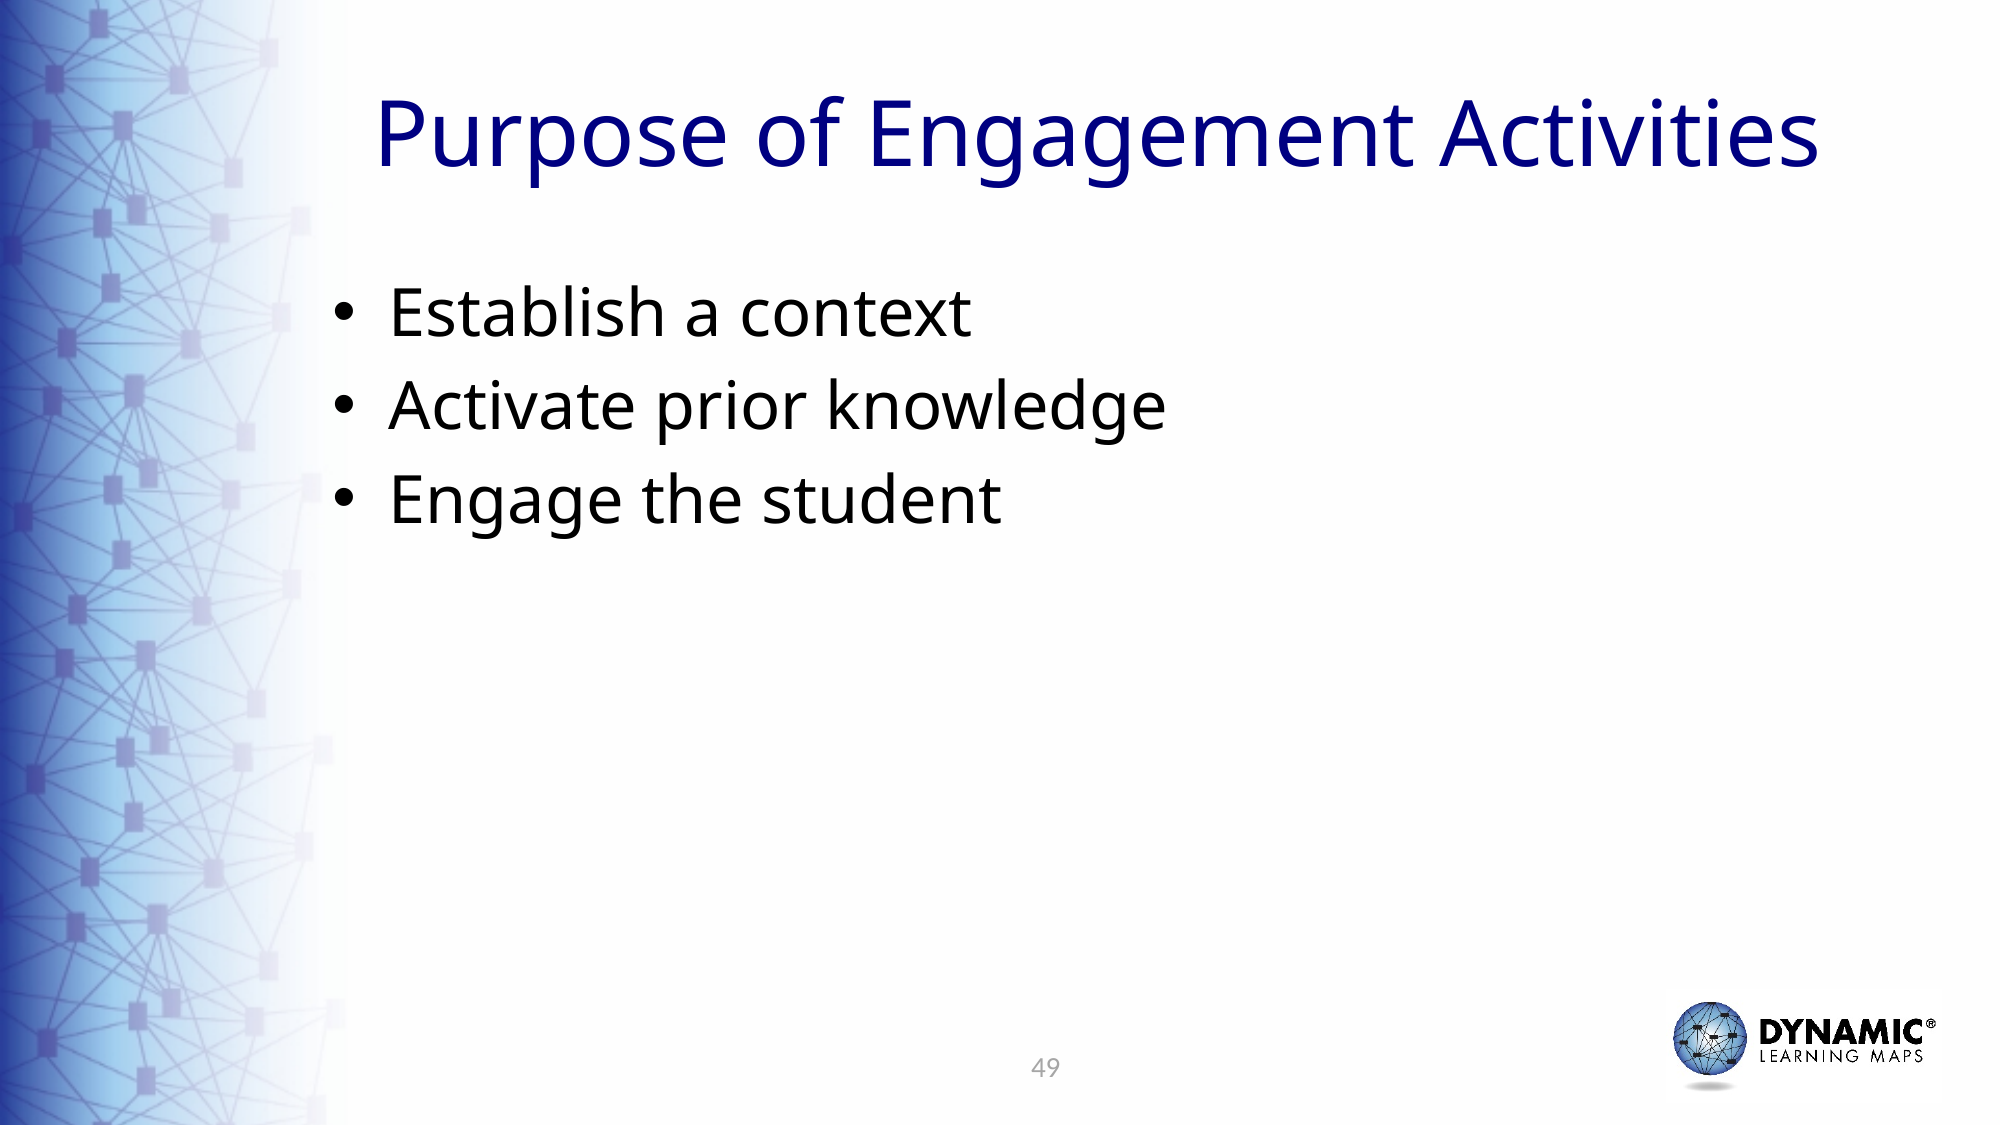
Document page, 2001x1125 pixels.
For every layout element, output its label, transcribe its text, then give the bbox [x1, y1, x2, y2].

title Purpose of Engagement Activities [197, 35, 1998, 224]
picture [0, 0, 2000, 1125]
list Establish a context Activate prior knowledge Engage the student [317, 262, 1966, 1005]
